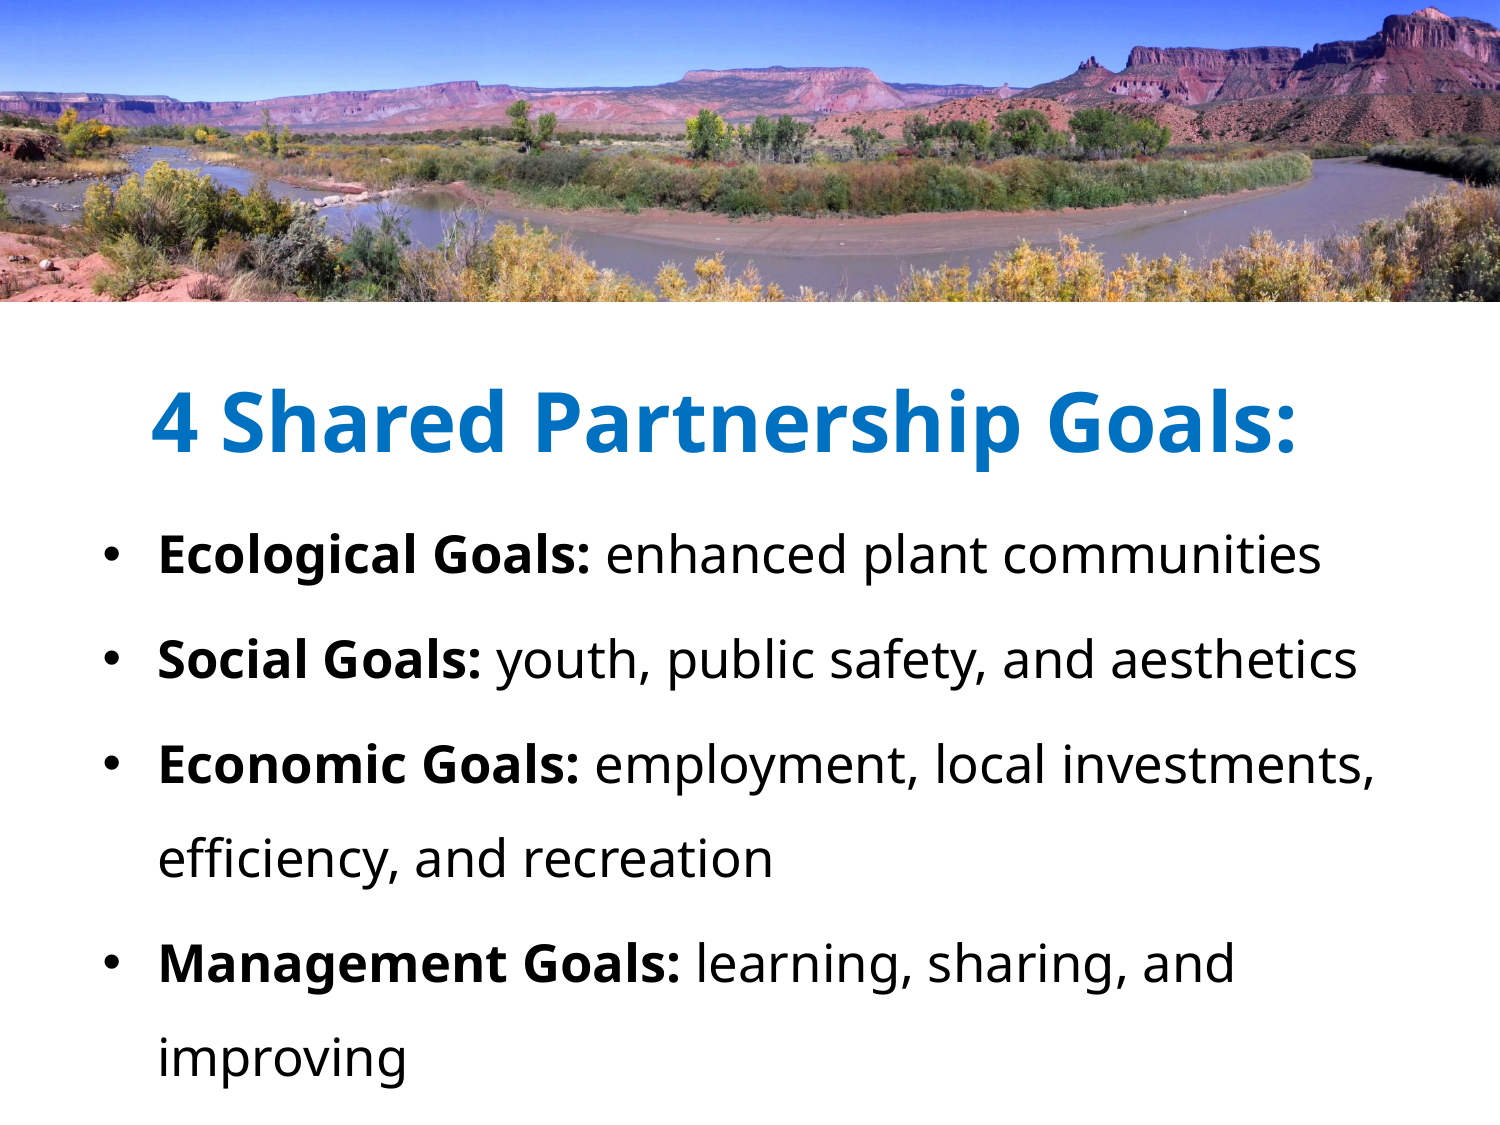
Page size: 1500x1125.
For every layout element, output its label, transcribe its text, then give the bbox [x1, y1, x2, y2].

list Ecological Goals: enhanced plant communities Social Goals: youth, public safety, and aesthetics Economic Goals: employment, local investments, efficiency, and recreation Management Goals: learning, sharing, and improving [87, 482, 1500, 1100]
picture [0, 0, 1500, 303]
title 4 Shared Partnership Goals: [50, 324, 1400, 513]
